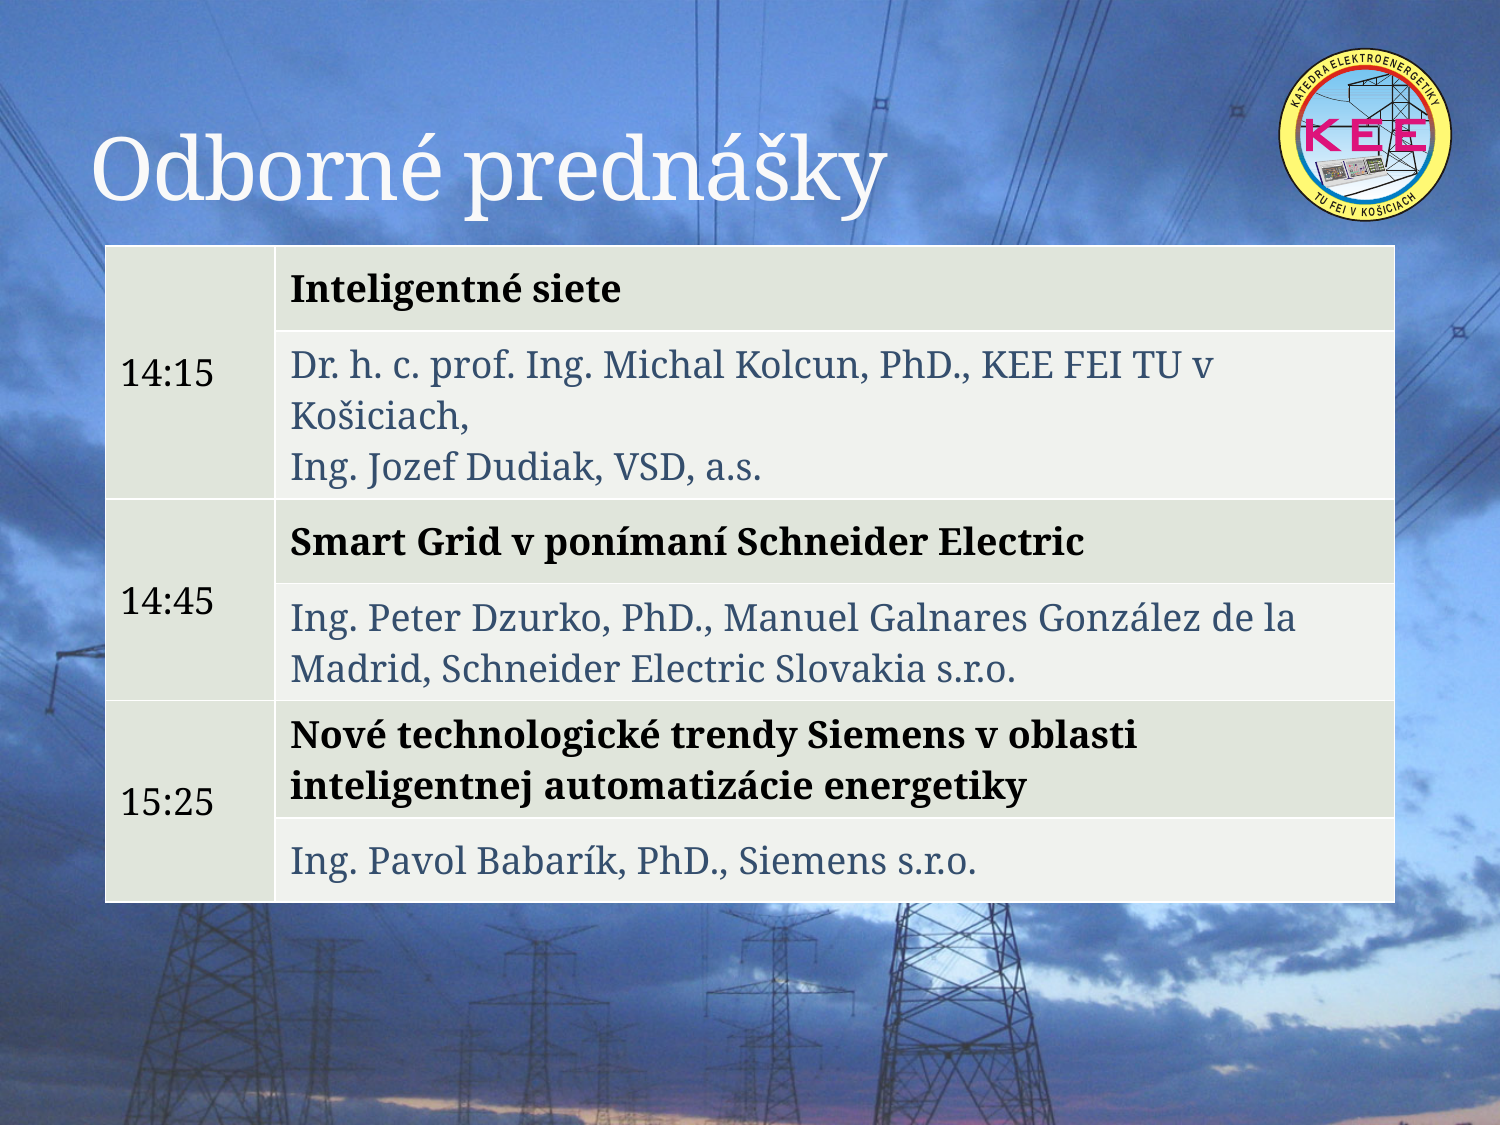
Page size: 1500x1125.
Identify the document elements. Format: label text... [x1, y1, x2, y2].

table_cell 15:25 [106, 701, 274, 901]
table_cell Smart Grid v ponímaní Schneider Electric [276, 500, 1394, 583]
picture [1278, 47, 1453, 222]
table_cell Ing. Peter Dzurko, PhD., Manuel Galnares González de la Madrid, Schneider Electric Slovakia s.r.o. [276, 584, 1394, 700]
table_cell Ing. Pavol Babarík, PhD., Siemens s.r.o. [276, 819, 1394, 901]
table_header 14:15 [106, 247, 274, 498]
table_cell Nové technologické trendy Siemens v oblasti inteligentnej automatizácie energetiky [276, 701, 1394, 817]
table_cell 14:45 [106, 500, 274, 700]
table_cell Dr. h. c. prof. Ing. Michal Kolcun, PhD., KEE FEI TU v Košiciach, Ing. Jozef Dudiak, VSD, a.s. [276, 332, 1394, 498]
title Odborné prednášky [74, 24, 1425, 225]
table_header Inteligentné siete [276, 247, 1394, 330]
